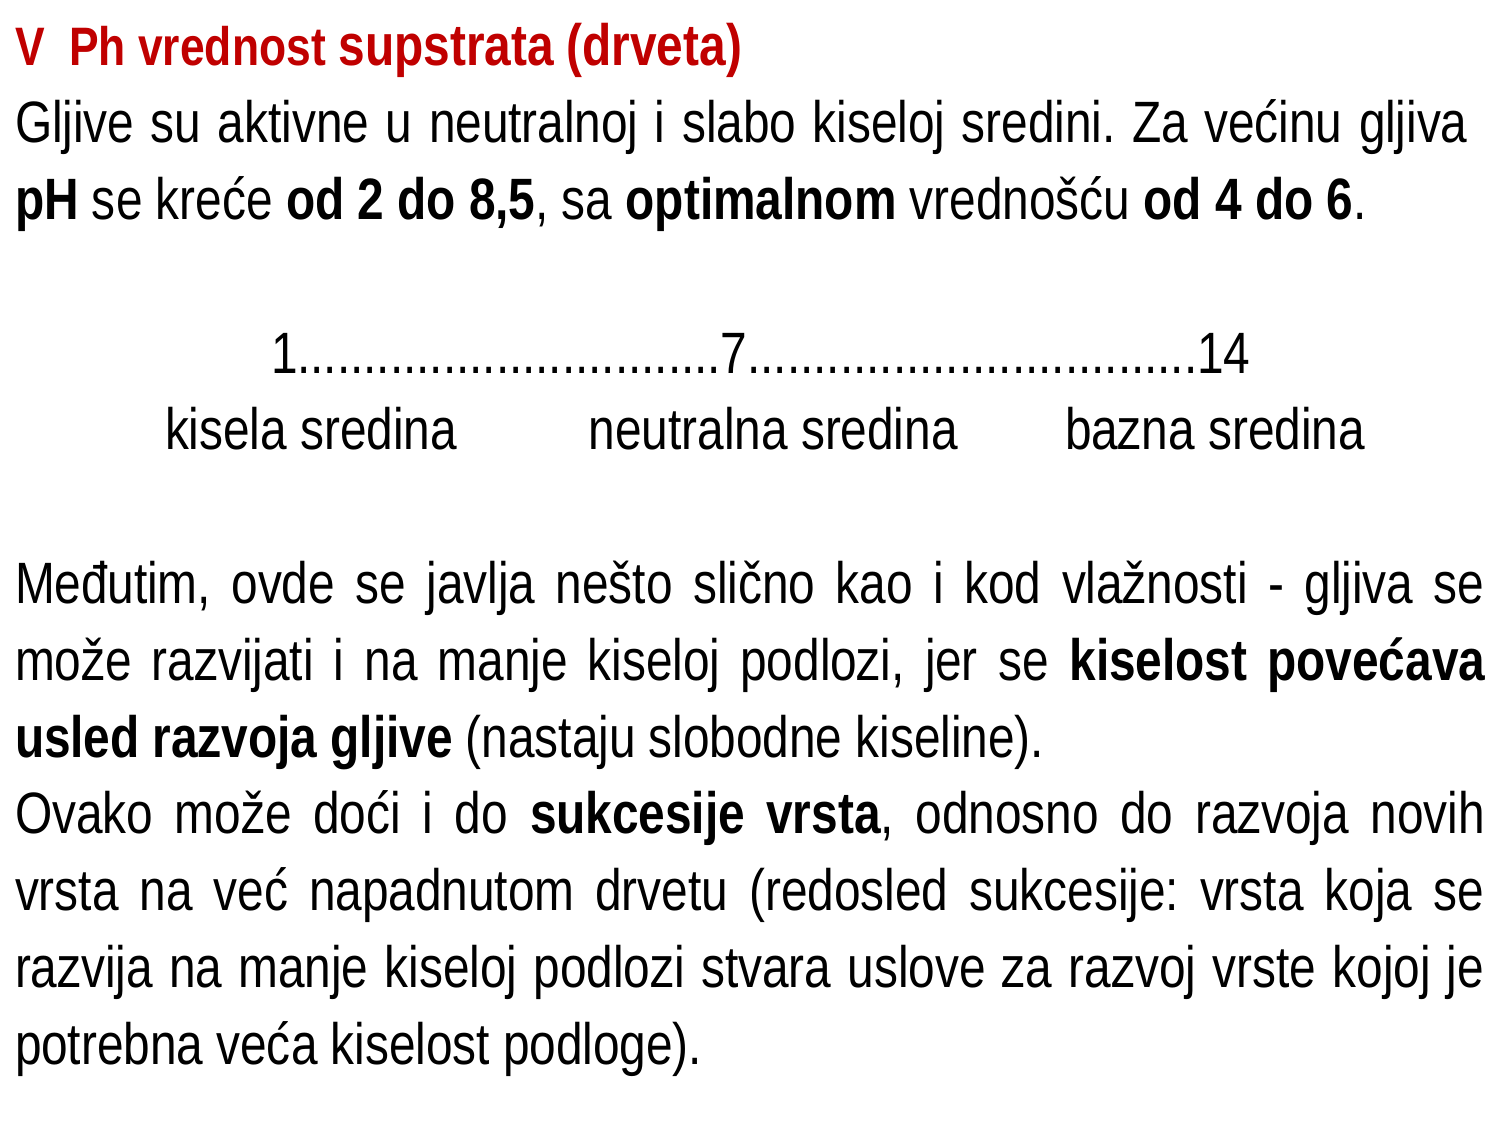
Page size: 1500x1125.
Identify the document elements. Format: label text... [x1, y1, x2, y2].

list V Ph vrednost supstrata (drveta) Gljive su aktivne u neutralnoj i slabo kiseloj sredini. Za većinu gljiva pH se kreće od 2 do 8,5, sa optimalnom vrednošću od 4 do 6. 1................................7..................................14 kisela sredina neutralna sredina bazna sredina Međutim, ovde se javlja nešto slično kao i kod vlažnosti - gljiva se može razvijati i na manje kiseloj podlozi, jer se kiselost povećava usled razvoja gljive (nastaju slobodne kiseline). Ovako može doći i do sukcesije vrsta, odnosno do razvoja novih vrsta na već napadnutom drvetu (redosled sukcesije: vrsta koja se razvija na manje kiseloj podlozi stvara uslove za razvoj vrste kojoj je potrebna veća kiselost podloge). [0, 0, 1500, 1125]
